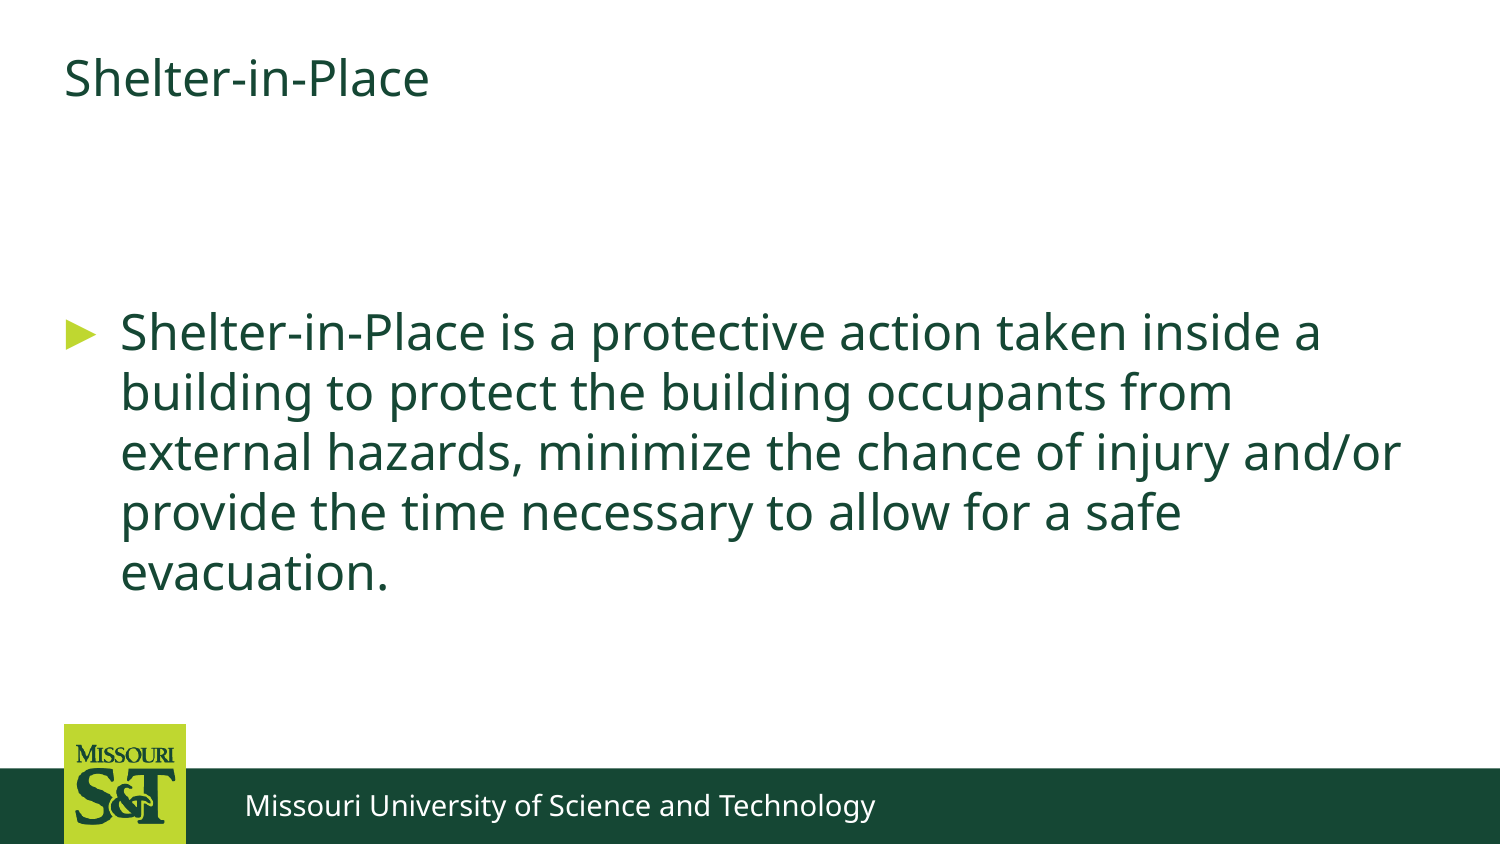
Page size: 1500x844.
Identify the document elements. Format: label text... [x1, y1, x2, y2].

list Shelter-in-Place is a protective action taken inside a building to protect the building occupants from external hazards, minimize the chance of injury and/or provide the time necessary to allow for a safe evacuation. [64, 142, 1436, 708]
footer Missouri University of Science and Technology [229, 776, 1182, 837]
subtitle Shelter-in-Place [64, 46, 1436, 121]
picture [64, 724, 186, 844]
